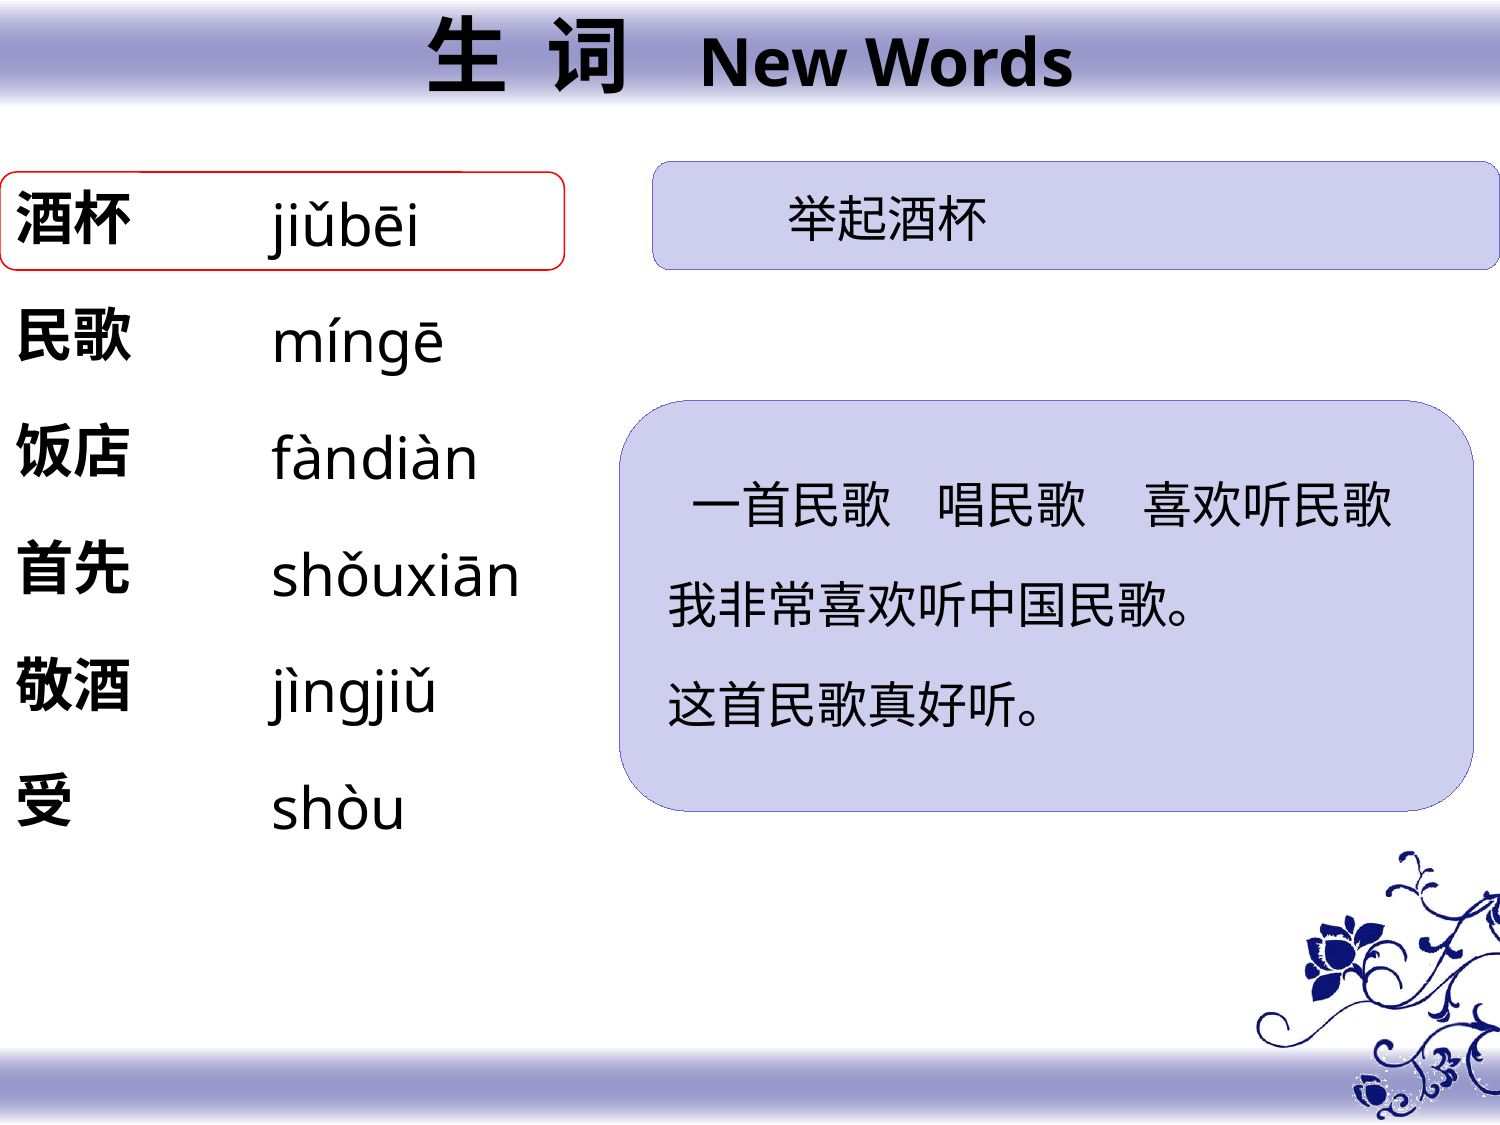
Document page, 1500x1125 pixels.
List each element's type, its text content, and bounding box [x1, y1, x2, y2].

text_box 酒杯 民歌 饭店 首先 敬酒 受 [0, 138, 312, 992]
text_box 一首民歌 唱民歌 喜欢听民歌 我非常喜欢听中国民歌。 这首民歌真好听。 [652, 435, 1486, 869]
text_box 生 词 New Words [0, 3, 1500, 103]
text_box [1474, 161, 1500, 270]
text_box 举起酒杯 [796, 149, 1474, 435]
text_box [619, 400, 1465, 801]
text_box jiǔbēi míngē fàndiàn shǒuxiān jìngjiǔ shòu [256, 145, 796, 999]
picture [1245, 840, 1500, 1125]
